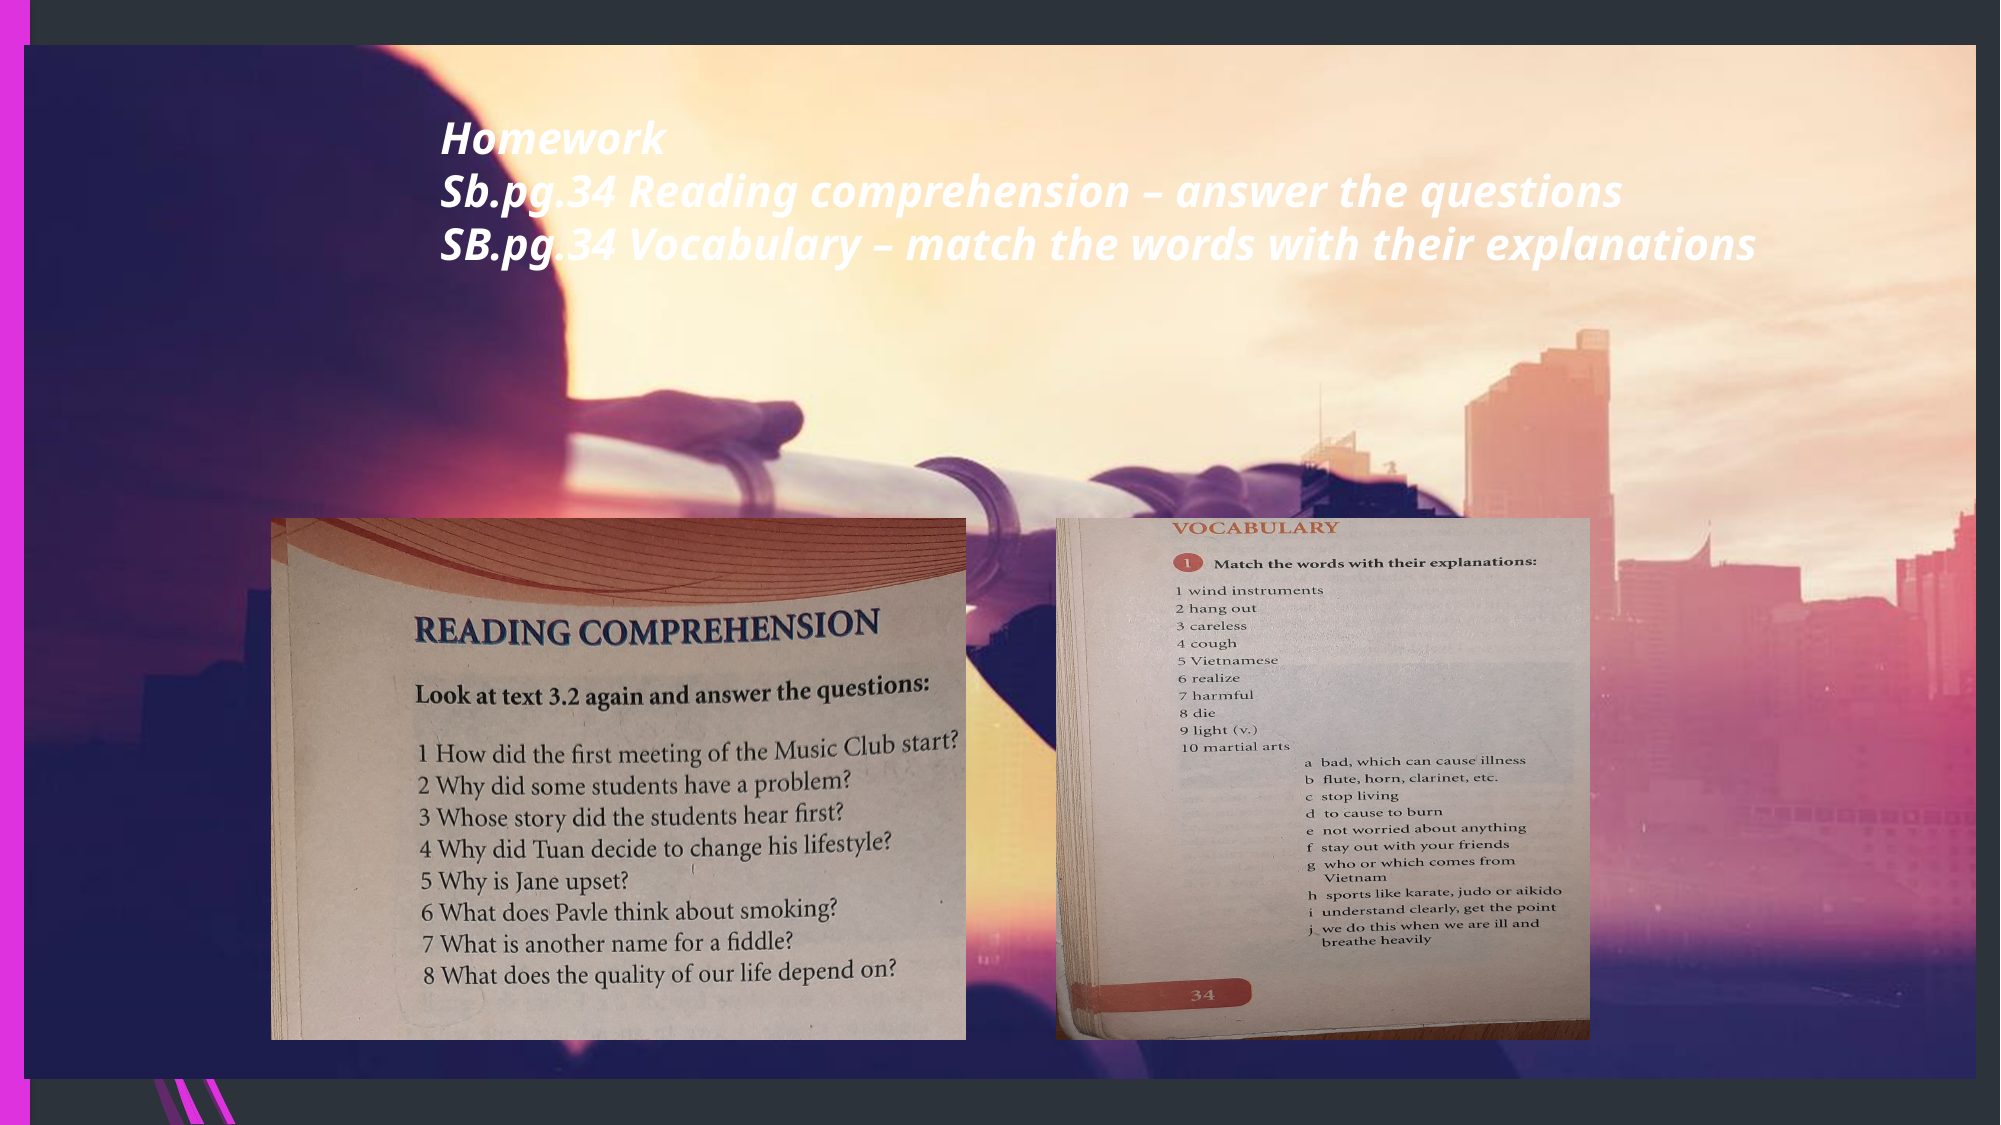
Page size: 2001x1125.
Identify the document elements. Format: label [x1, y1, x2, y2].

picture [24, 45, 1976, 1080]
list [270, 518, 966, 1041]
